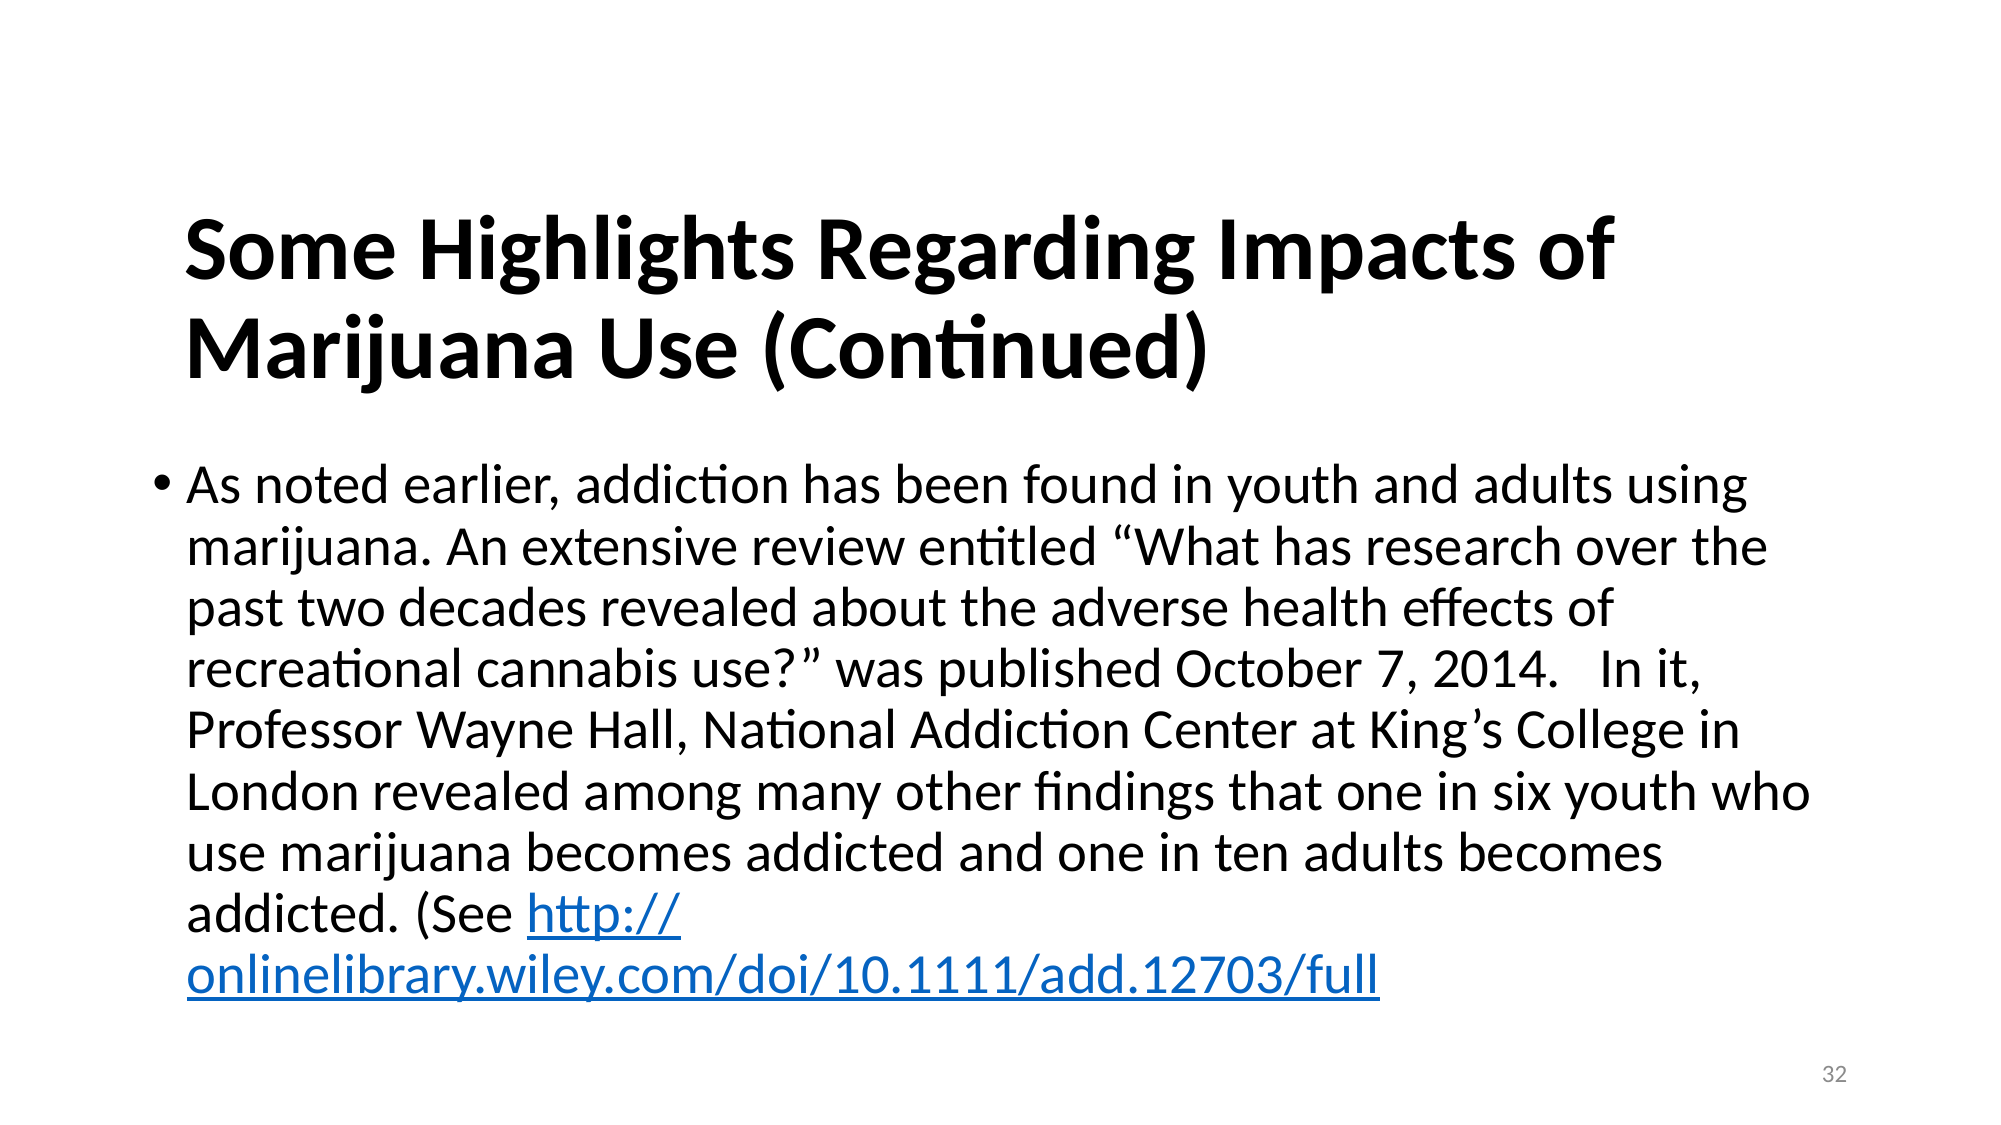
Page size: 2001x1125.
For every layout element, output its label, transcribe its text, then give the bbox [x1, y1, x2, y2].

slide_number 32 [1412, 1042, 1863, 1103]
title Some Highlights Regarding Impacts of Marijuana Use (Continued) [169, 190, 1895, 409]
list As noted earlier, addiction has been found in youth and adults using marijuana. An extensive review entitled “What has research over the past two decades revealed about the adverse health effects of recreational cannabis use?” was published October 7, 2014. In it, Professor Wayne Hall, National Addiction Center at King’s College in London revealed among many other findings that one in six youth who use marijuana becomes addicted and one in ten adults becomes addicted. (See http://onlinelibrary.wiley.com/doi/10.1111/add.12703/full [137, 299, 1863, 1014]
